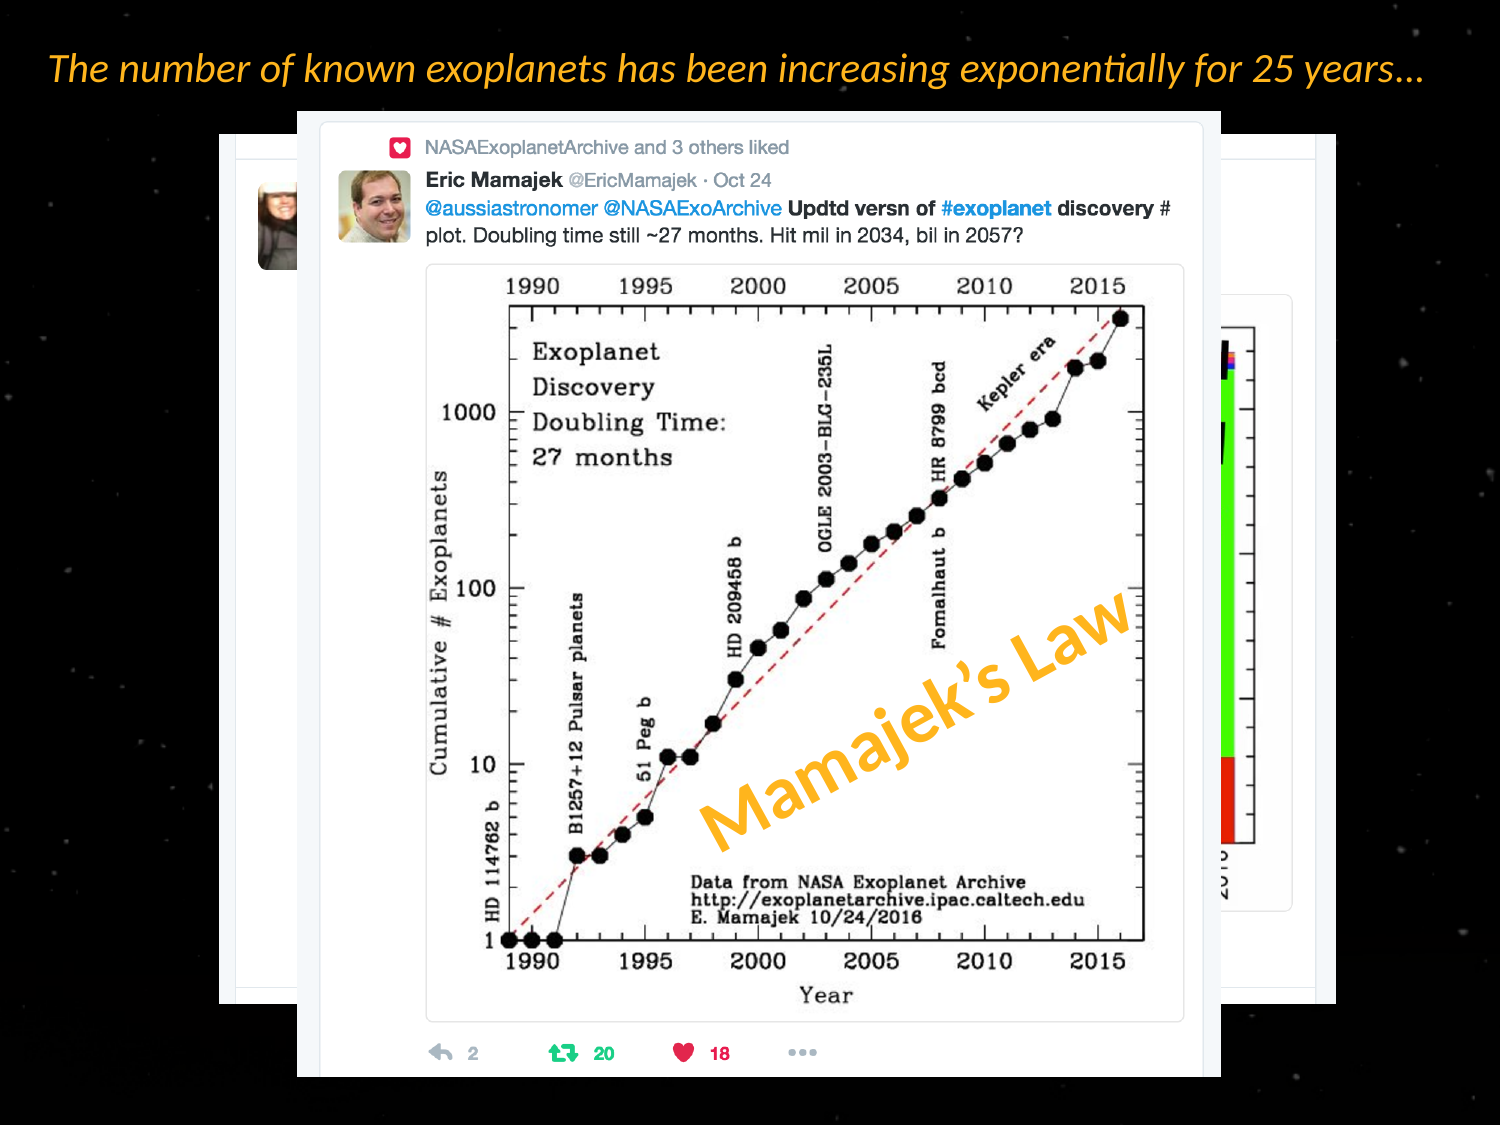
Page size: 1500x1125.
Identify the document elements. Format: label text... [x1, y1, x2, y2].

picture [0, 0, 1500, 1125]
text_box The number of known exoplanets has been increasing exponentially for 25 years… [32, 33, 1454, 279]
